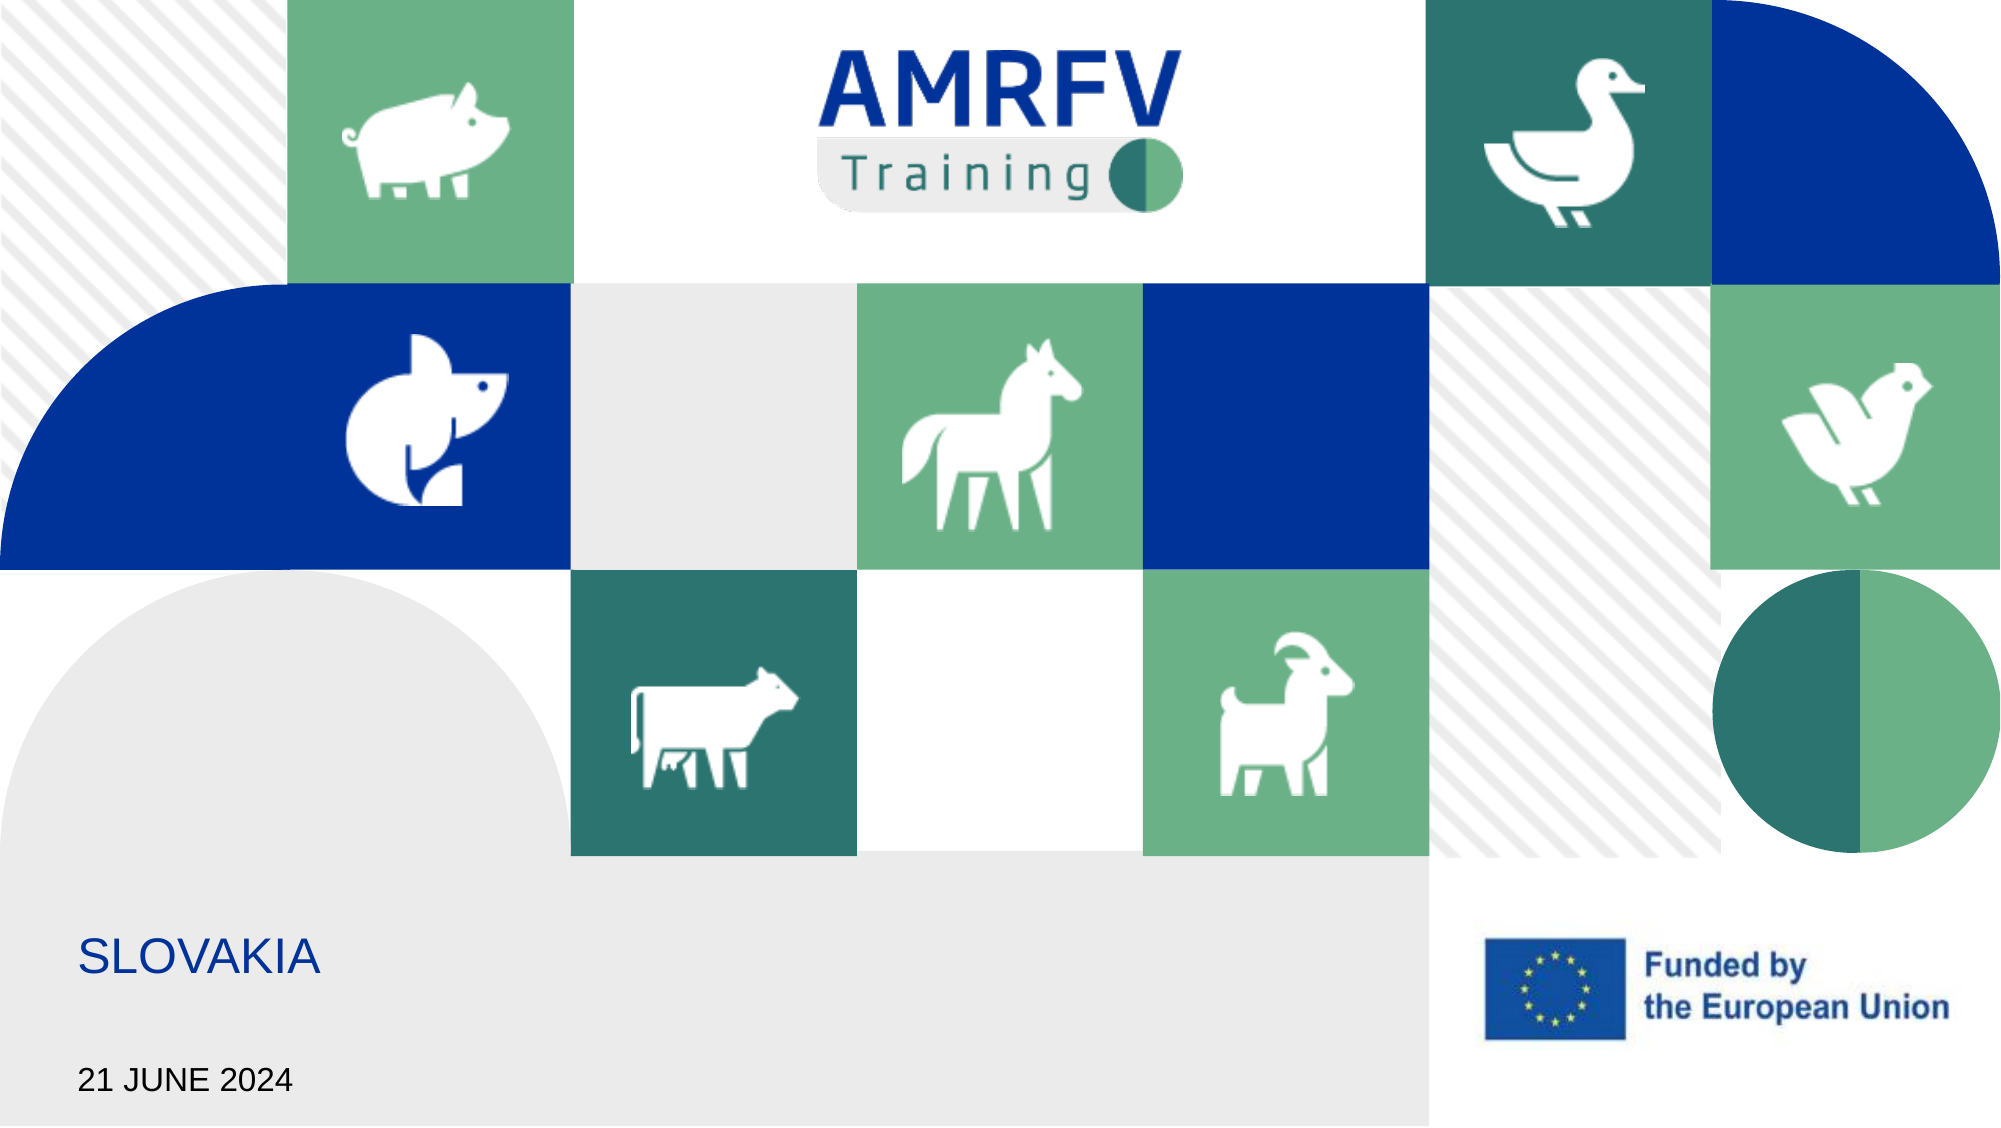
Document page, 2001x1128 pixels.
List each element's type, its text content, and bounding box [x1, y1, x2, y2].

picture [342, 82, 512, 200]
list SLOVAKIA [62, 916, 1355, 1045]
picture [0, 0, 286, 543]
picture [1475, 919, 1971, 1051]
picture [1781, 363, 1934, 507]
picture [902, 338, 1084, 532]
picture [345, 334, 509, 506]
picture [1430, 288, 1721, 858]
picture [631, 666, 801, 790]
list 21 JUNE 2024 [62, 1050, 550, 1112]
picture [1484, 58, 1645, 228]
picture [1220, 631, 1355, 796]
picture [817, 50, 1183, 213]
